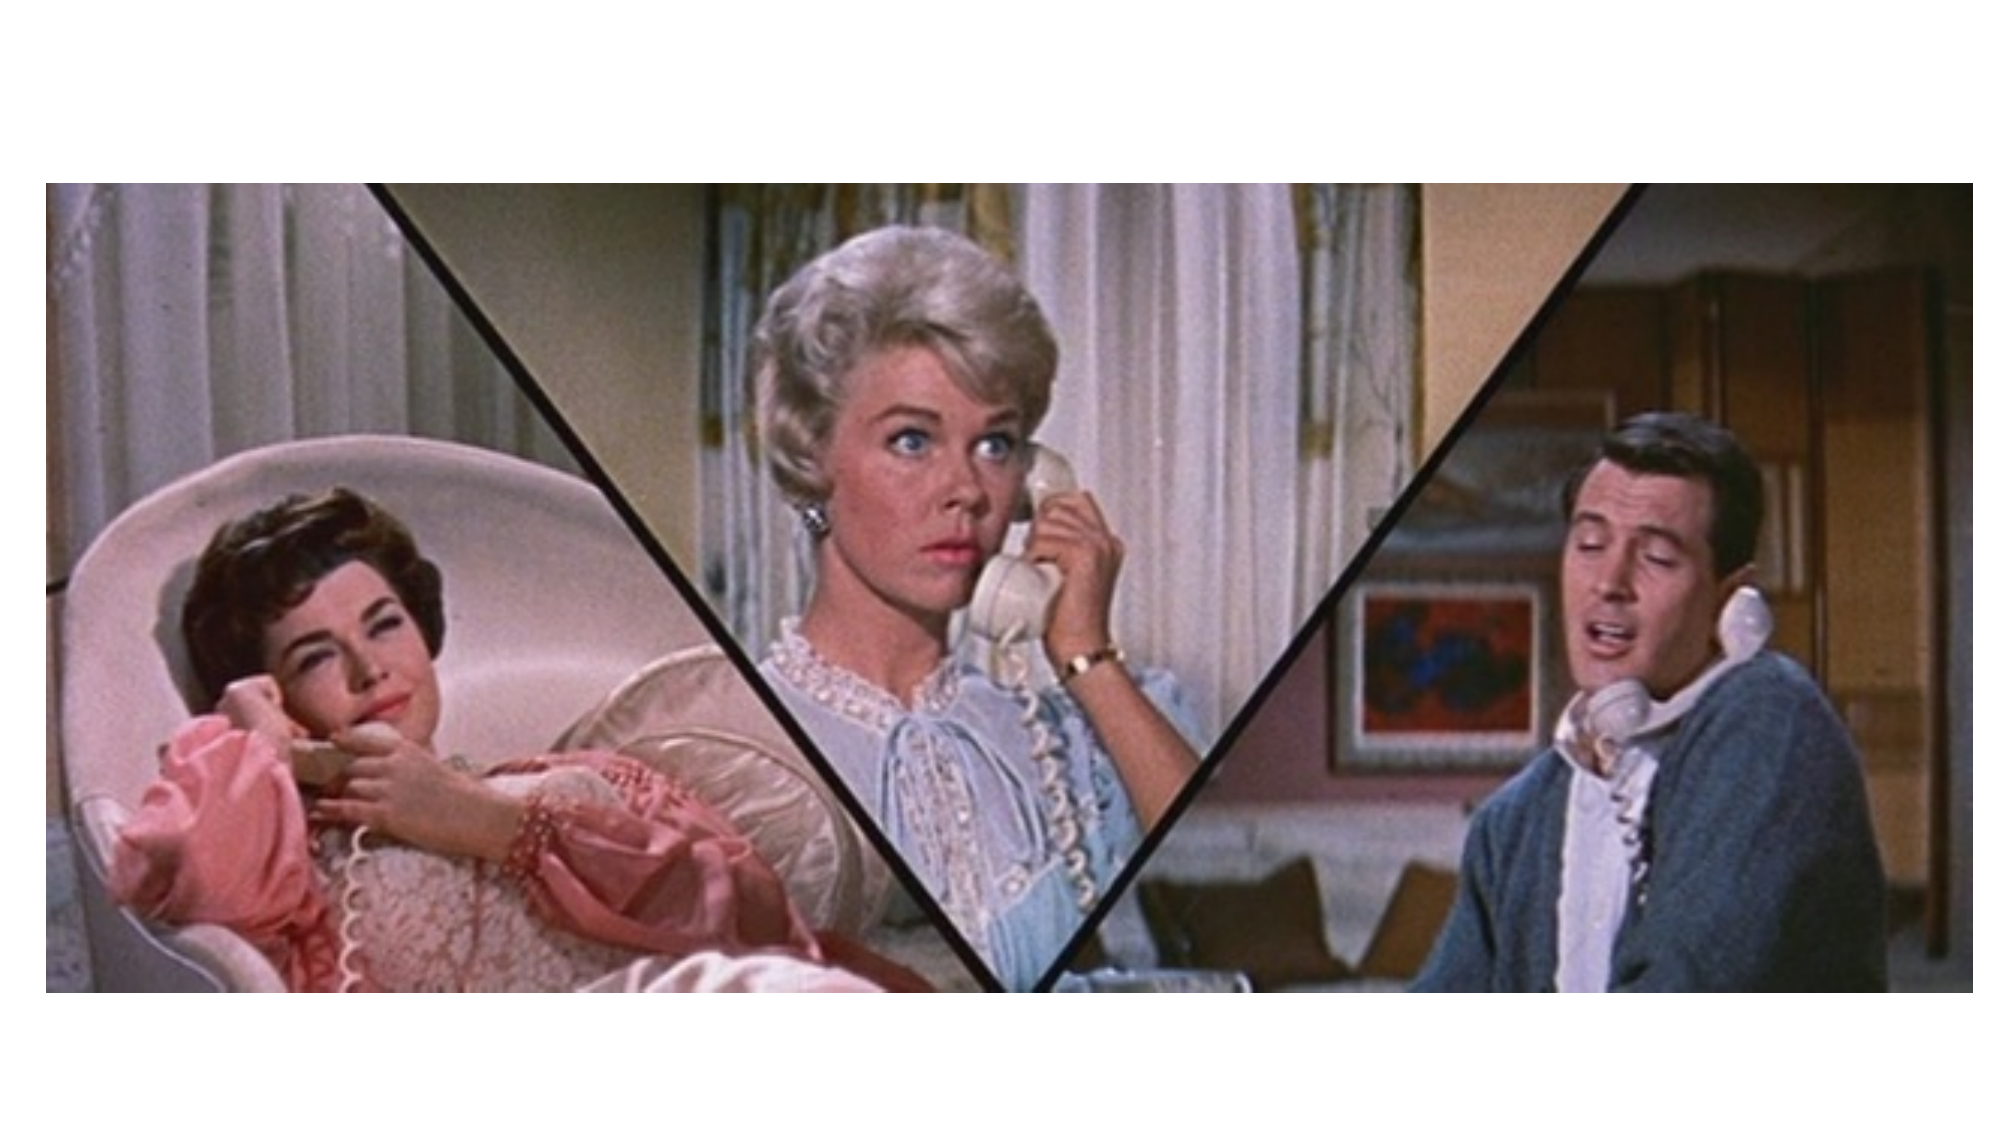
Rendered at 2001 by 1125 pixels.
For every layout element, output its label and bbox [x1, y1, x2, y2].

picture [46, 183, 1973, 993]
